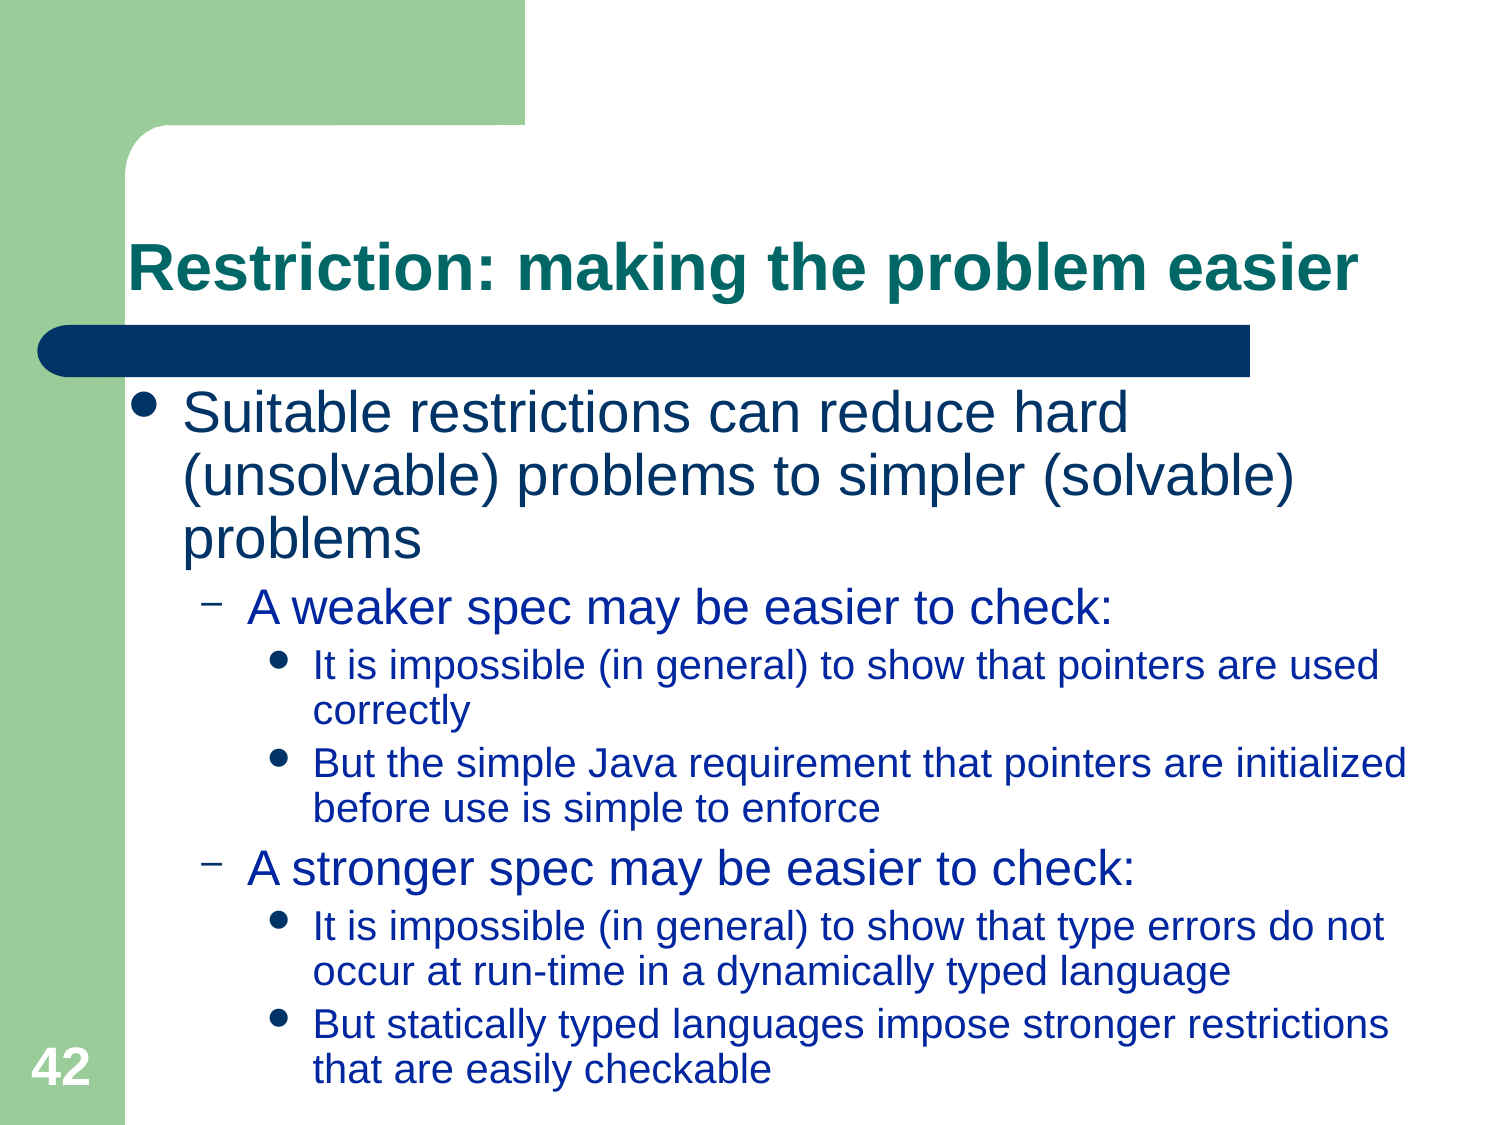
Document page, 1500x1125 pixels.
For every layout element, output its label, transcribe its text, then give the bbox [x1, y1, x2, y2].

list Suitable restrictions can reduce hard (unsolvable) problems to simpler (solvable) problems A weaker spec may be easier to check: It is impossible (in general) to show that pointers are used correctly But the simple Java requirement that pointers are initialized before use is simple to enforce A stronger spec may be easier to check: It is impossible (in general) to show that type errors do not occur at run-time in a dynamically typed language But statically typed languages impose stronger restrictions that are easily checkable [112, 374, 1476, 1076]
slide_number 42 [13, 1023, 111, 1105]
title Restriction: making the problem easier [112, 162, 1469, 313]
